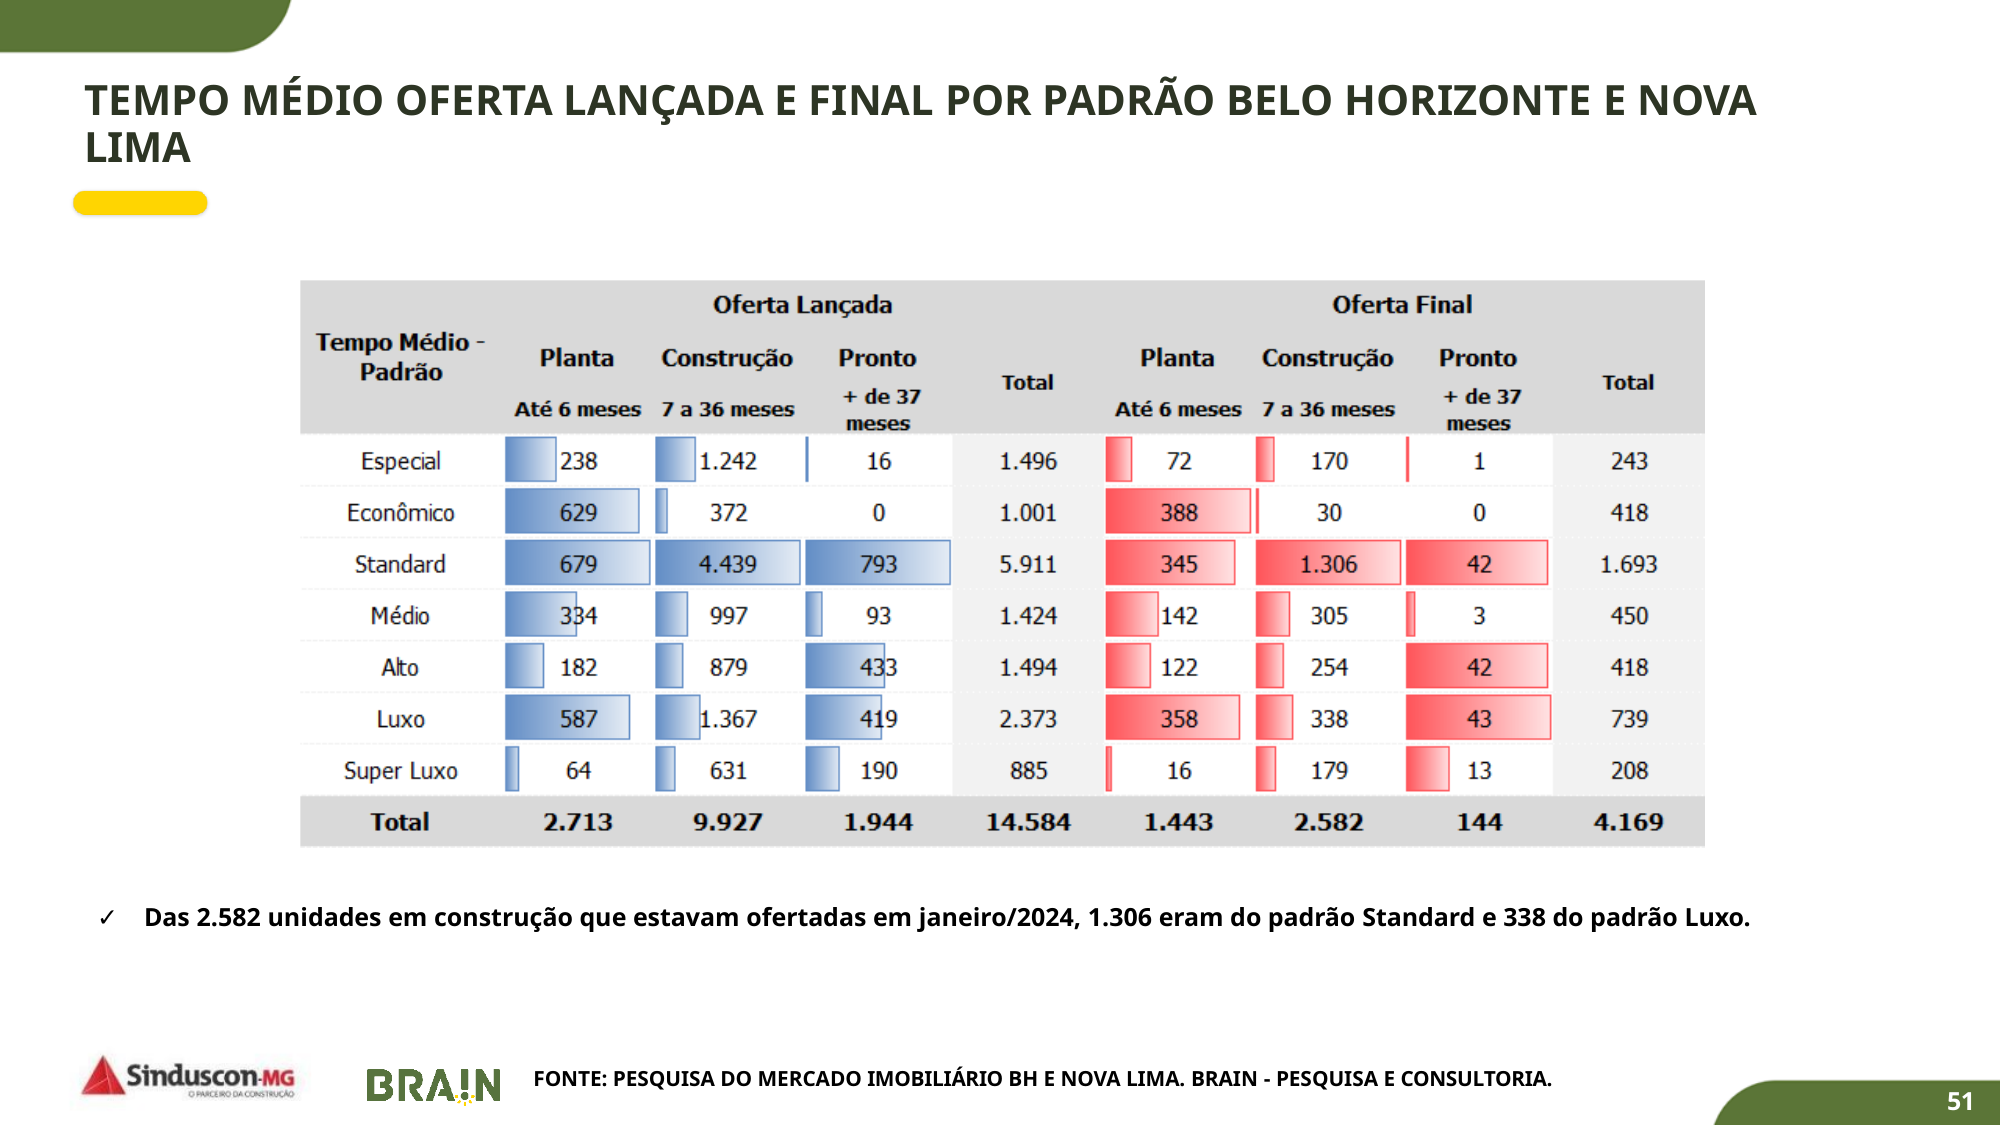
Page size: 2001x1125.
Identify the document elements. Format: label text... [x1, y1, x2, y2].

text_box Das 2.582 unidades em construção que estavam ofertadas em janeiro/2024, 1.306 eram do padrão Standard e 338 do padrão Luxo. [94, 899, 1796, 932]
title TEMPO MÉDIO OFERTA LANÇADA E FINAL POR PADRÃO BELO HORIZONTE E NOVA LIMA [26, 46, 1817, 265]
slide_number 43 [1940, 1083, 1988, 1125]
text_box FONTE: PESQUISA DO MERCADO IMOBILIÁRIO BH E NOVA LIMA. BRAIN - PESQUISA E CONSULTORIA. [531, 1063, 1614, 1091]
picture [0, 0, 2000, 1125]
